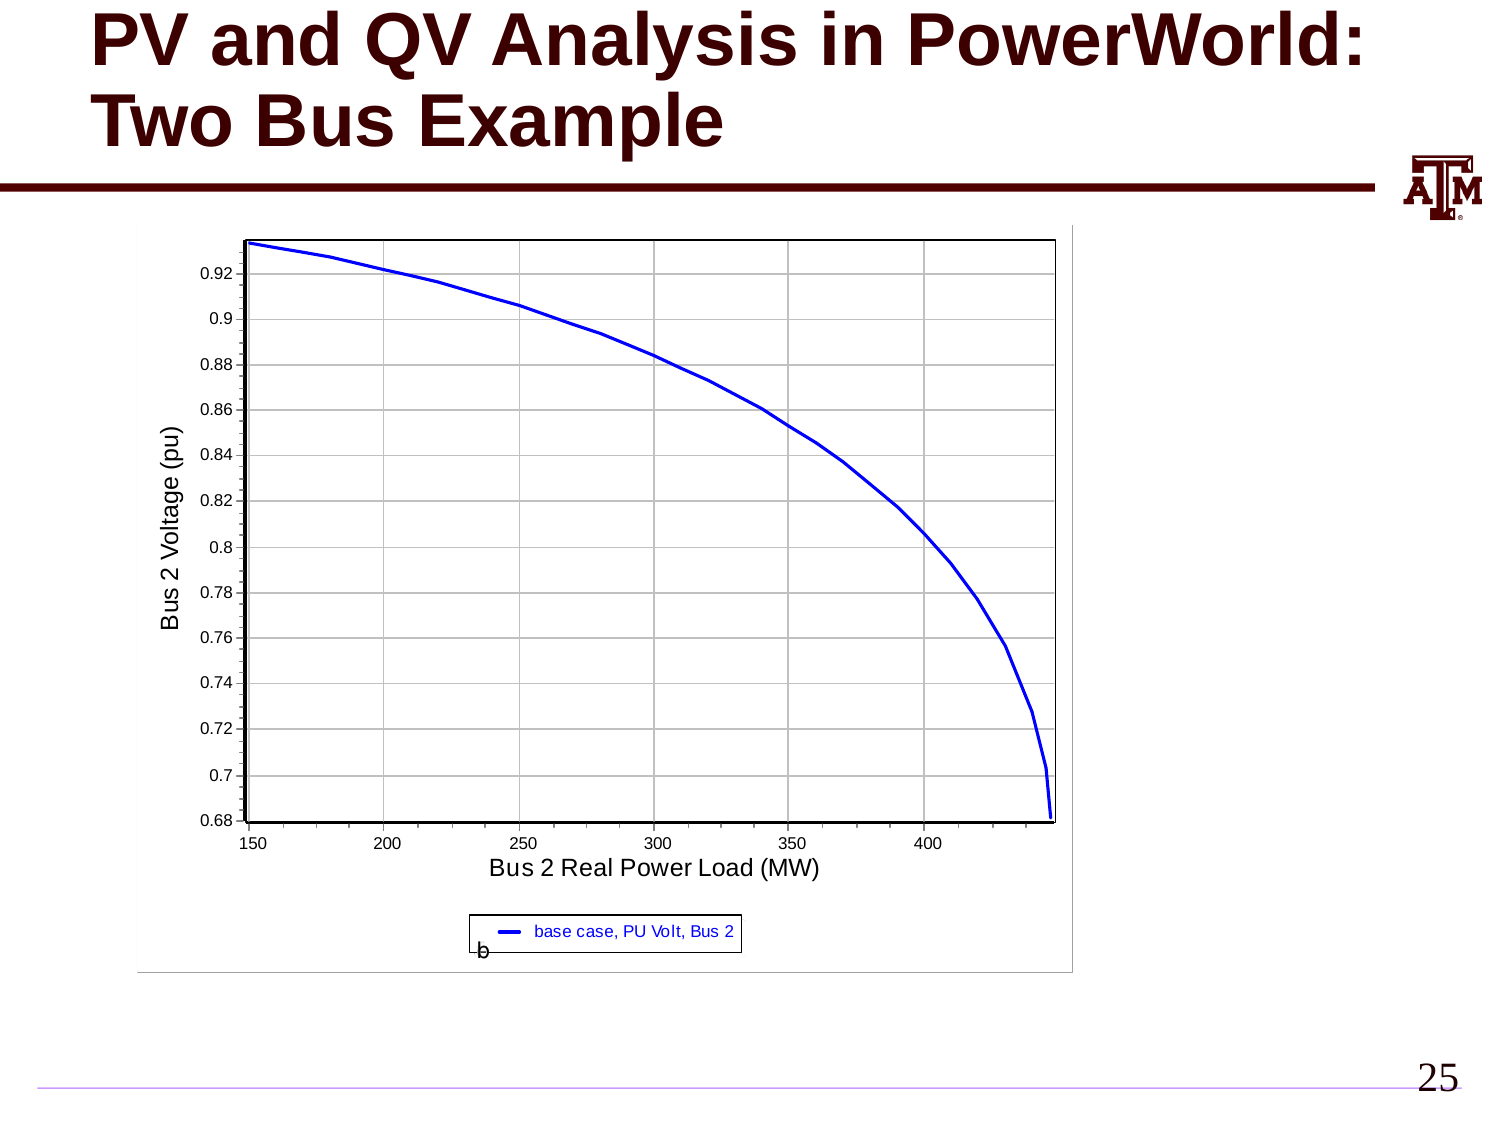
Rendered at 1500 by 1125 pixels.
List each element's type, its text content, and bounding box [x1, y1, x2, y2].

text_box 25 [1162, 1037, 1475, 1113]
picture [137, 224, 1076, 976]
picture [1392, 137, 1493, 238]
title PV and QV Analysis in PowerWorld: Two Bus Example [74, 12, 1388, 151]
